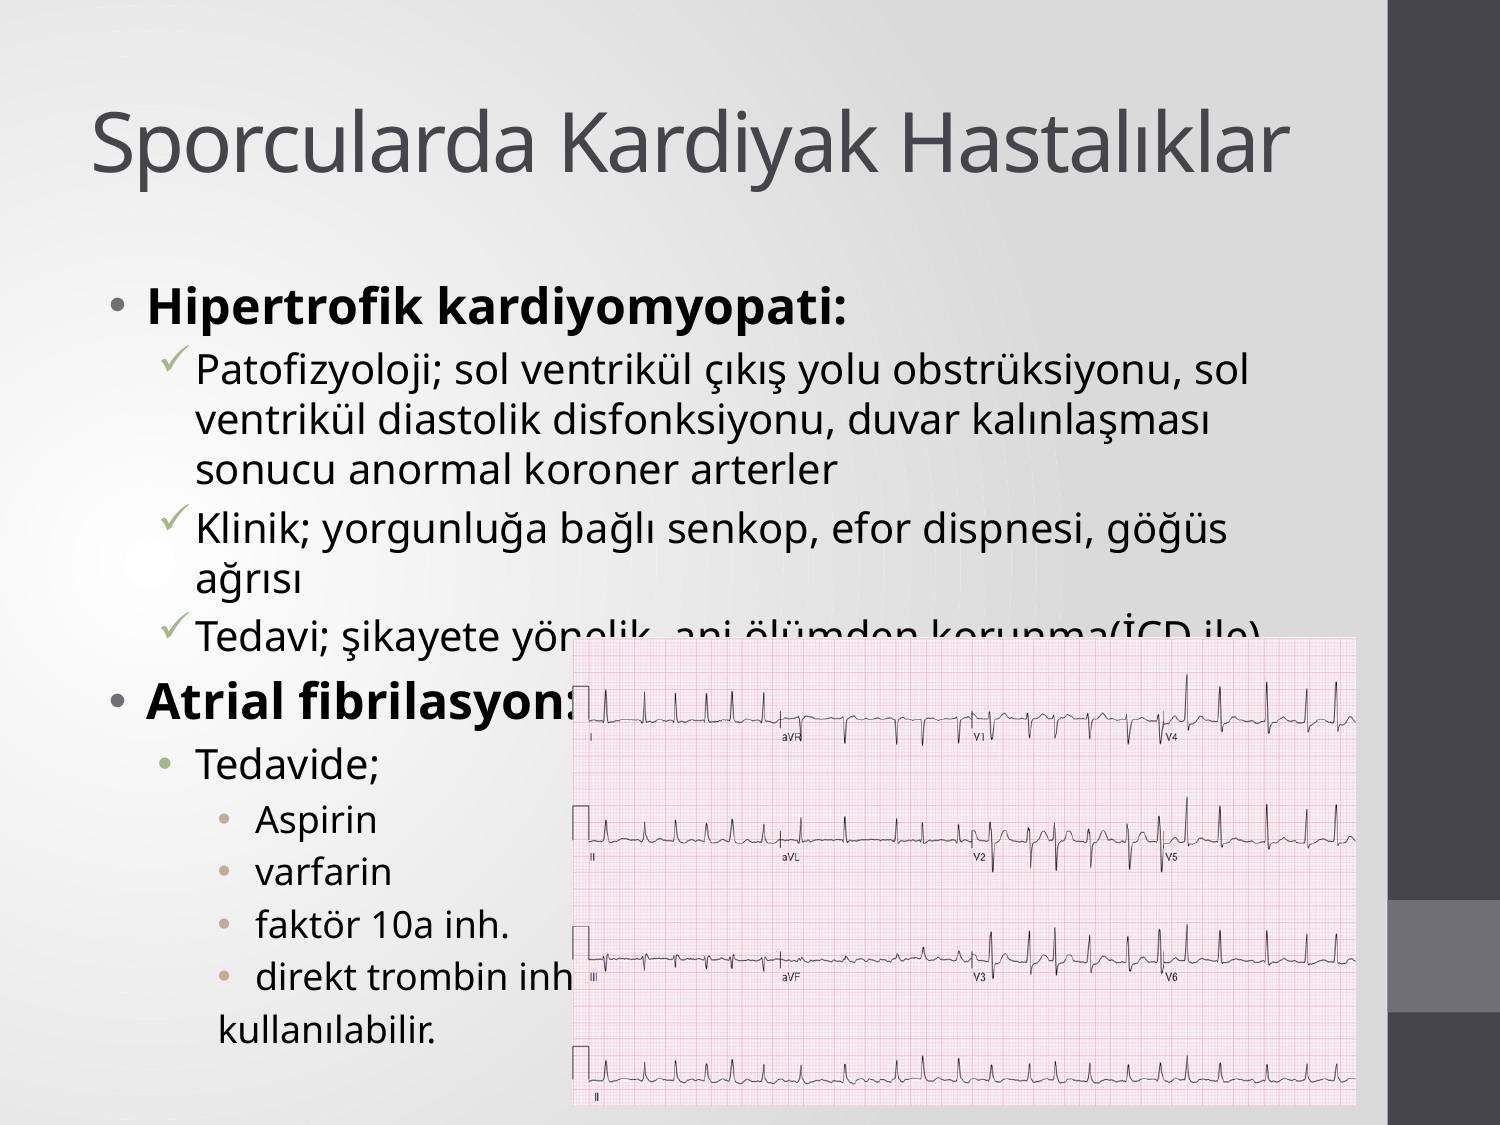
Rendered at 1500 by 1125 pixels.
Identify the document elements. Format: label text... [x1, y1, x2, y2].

list Hipertrofik kardiyomyopati: Patofizyoloji; sol ventrikül çıkış yolu obstrüksiyonu, sol ventrikül diastolik disfonksiyonu, duvar kalınlaşması sonucu anormal koroner arterler Klinik; yorgunluğa bağlı senkop, efor dispnesi, göğüs ağrısı Tedavi; şikayete yönelik, ani ölümden korunma(İCD ile) Atrial fibrilasyon: Tedavide; Aspirin varfarin faktör 10a inh. direkt trombin inh. kullanılabilir. [75, 267, 1325, 1050]
title Sporcularda Kardiyak Hastalıklar [75, 45, 1325, 233]
picture [572, 636, 1357, 1107]
